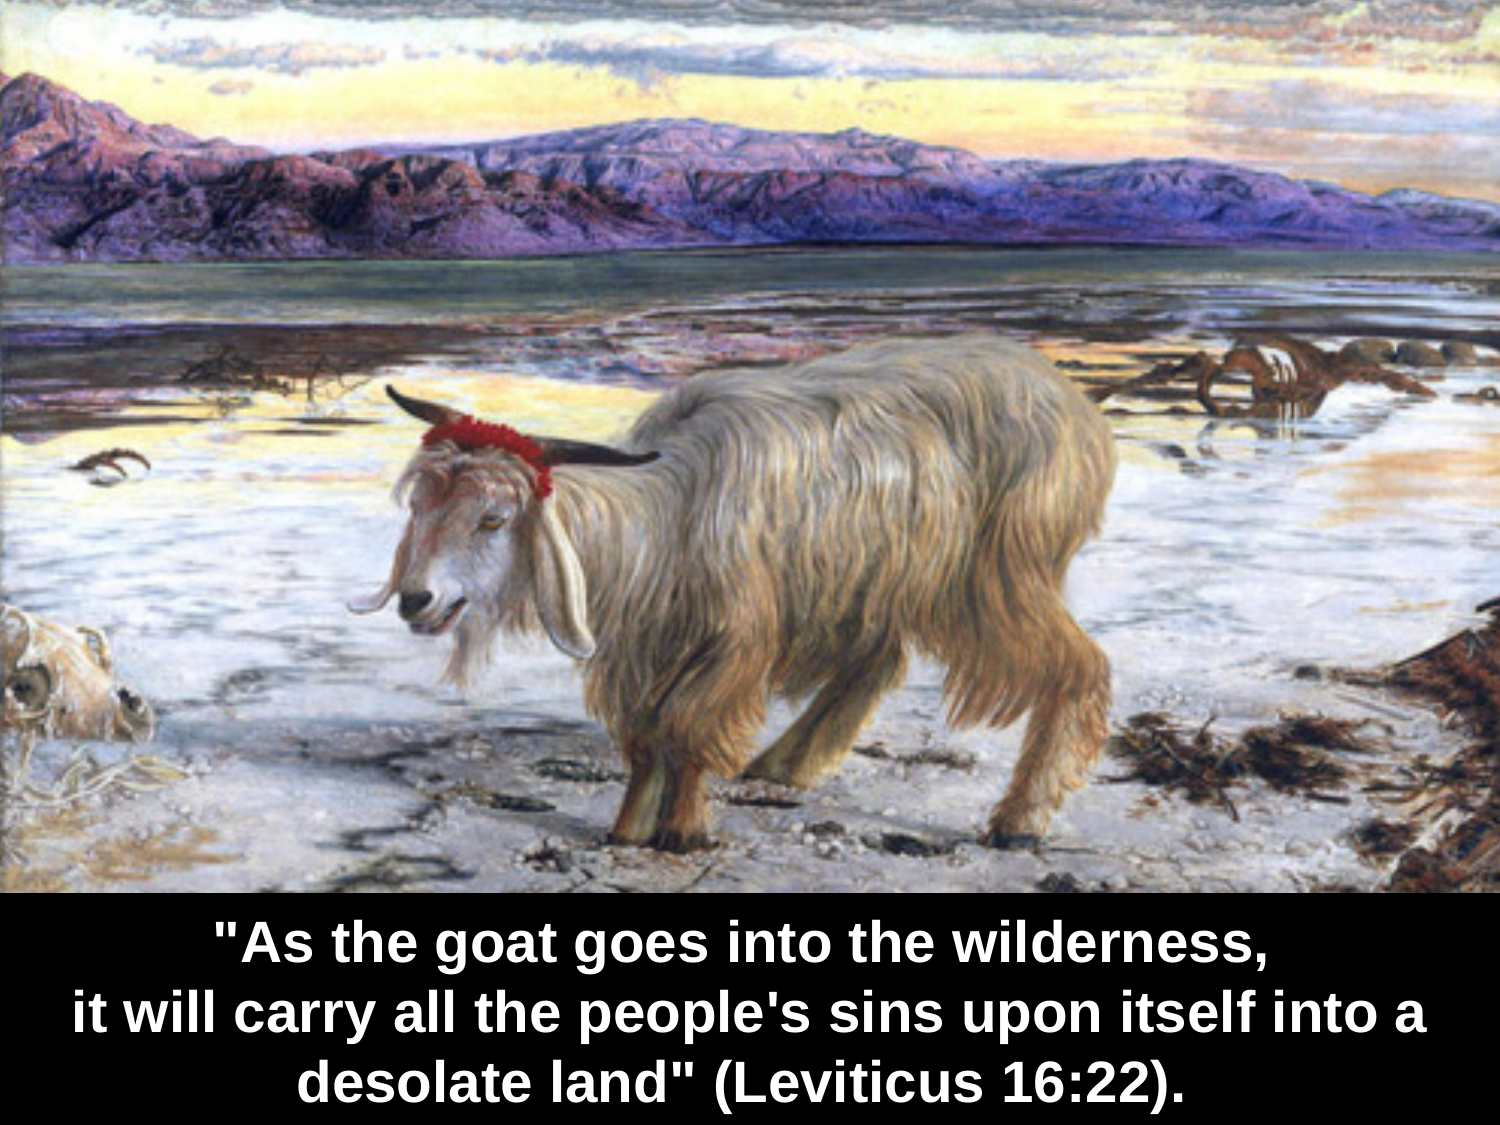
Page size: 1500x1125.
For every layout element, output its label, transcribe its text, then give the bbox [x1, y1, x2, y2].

picture [0, 0, 1500, 925]
title "As the goat goes into the wilderness, it will carry all the people's sins upon itself into a desolate land" (Leviticus 16:22). [0, 931, 1500, 1125]
